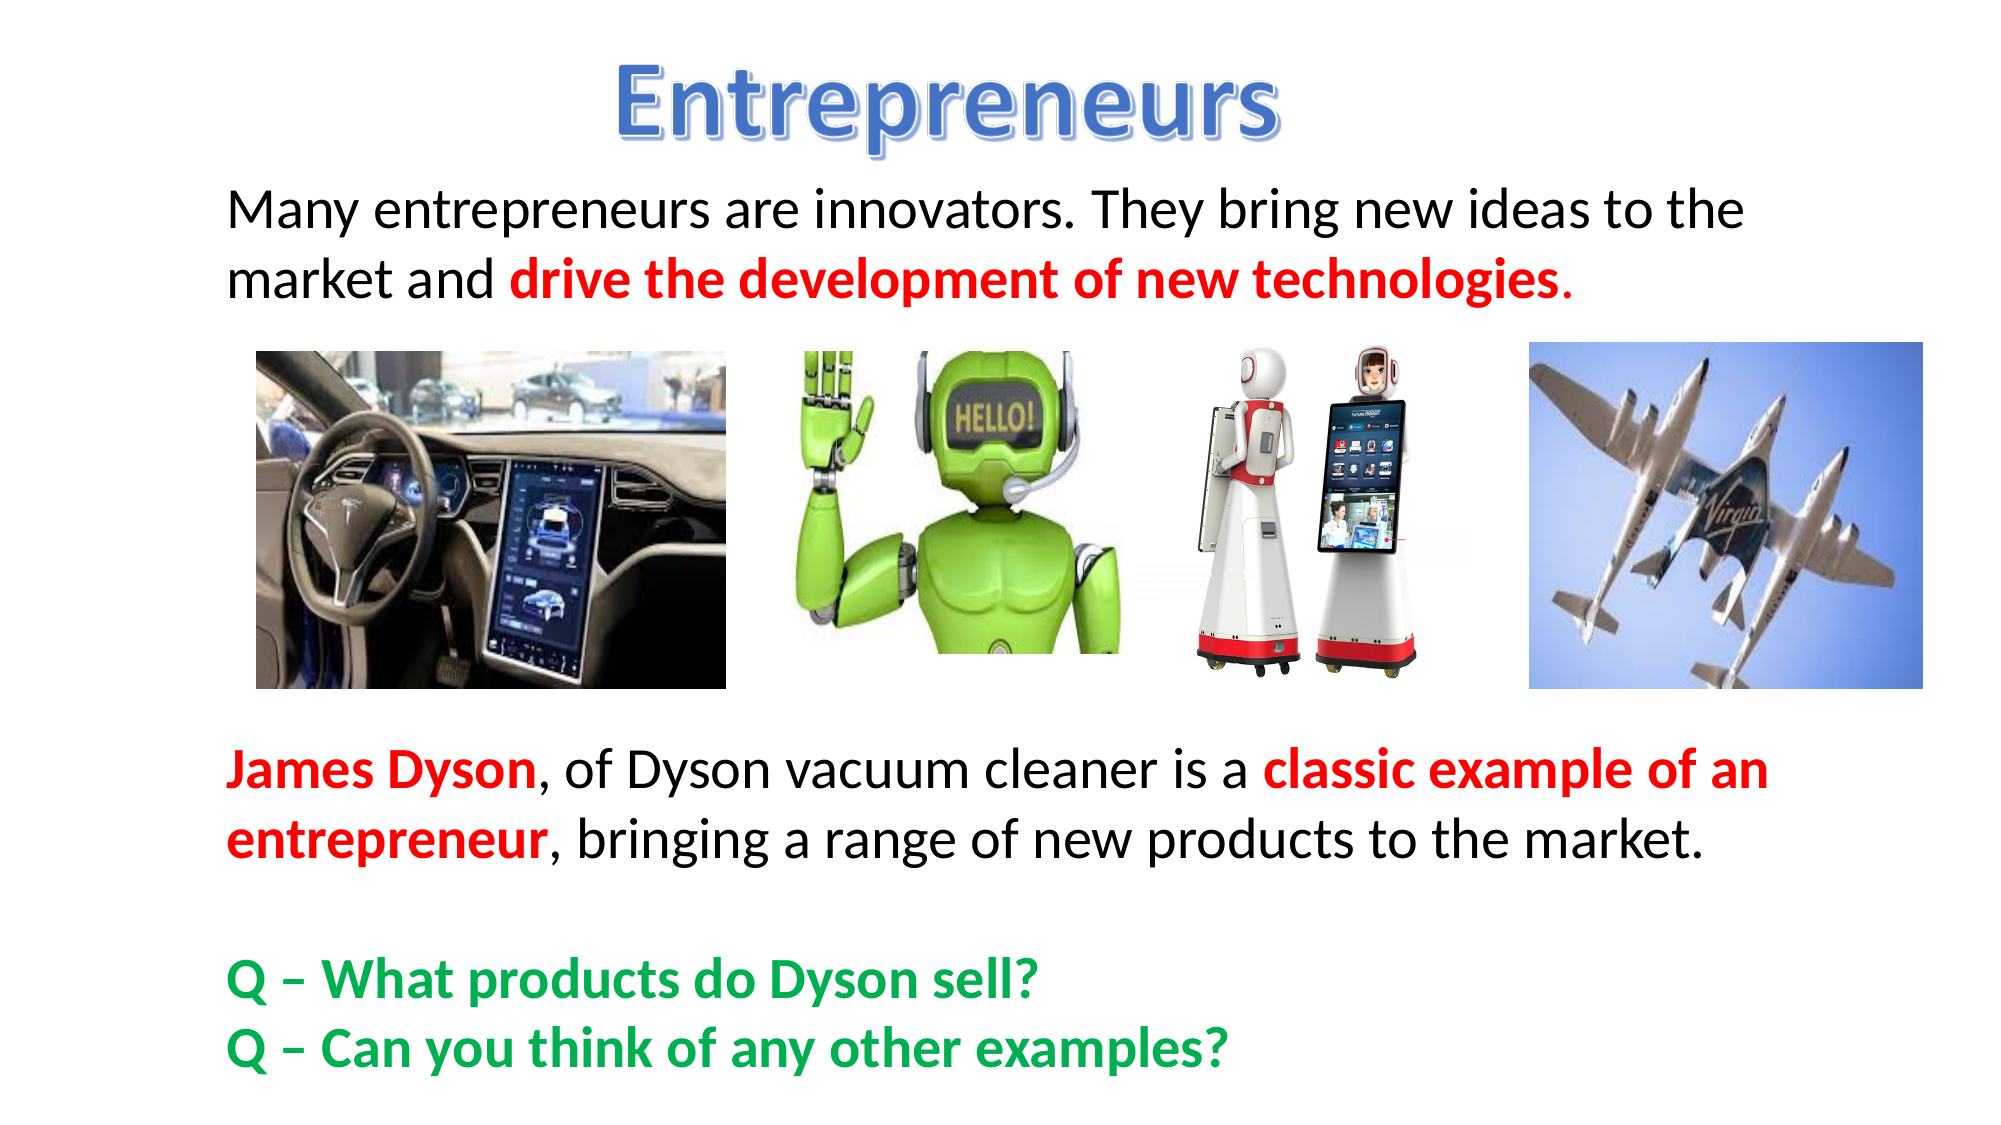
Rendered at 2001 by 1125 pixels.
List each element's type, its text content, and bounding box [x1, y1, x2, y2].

picture [1529, 342, 1923, 689]
picture [256, 351, 726, 689]
text_box Many entrepreneurs are innovators. They bring new ideas to the market and drive the development of new technologies. James Dyson, of Dyson vacuum cleaner is a classic example of an entrepreneur, bringing a range of new products to the market. Q – What products do Dyson sell? Q – Can you think of any other examples? [211, 162, 1844, 1087]
picture [616, 62, 1284, 163]
picture [783, 342, 1478, 684]
